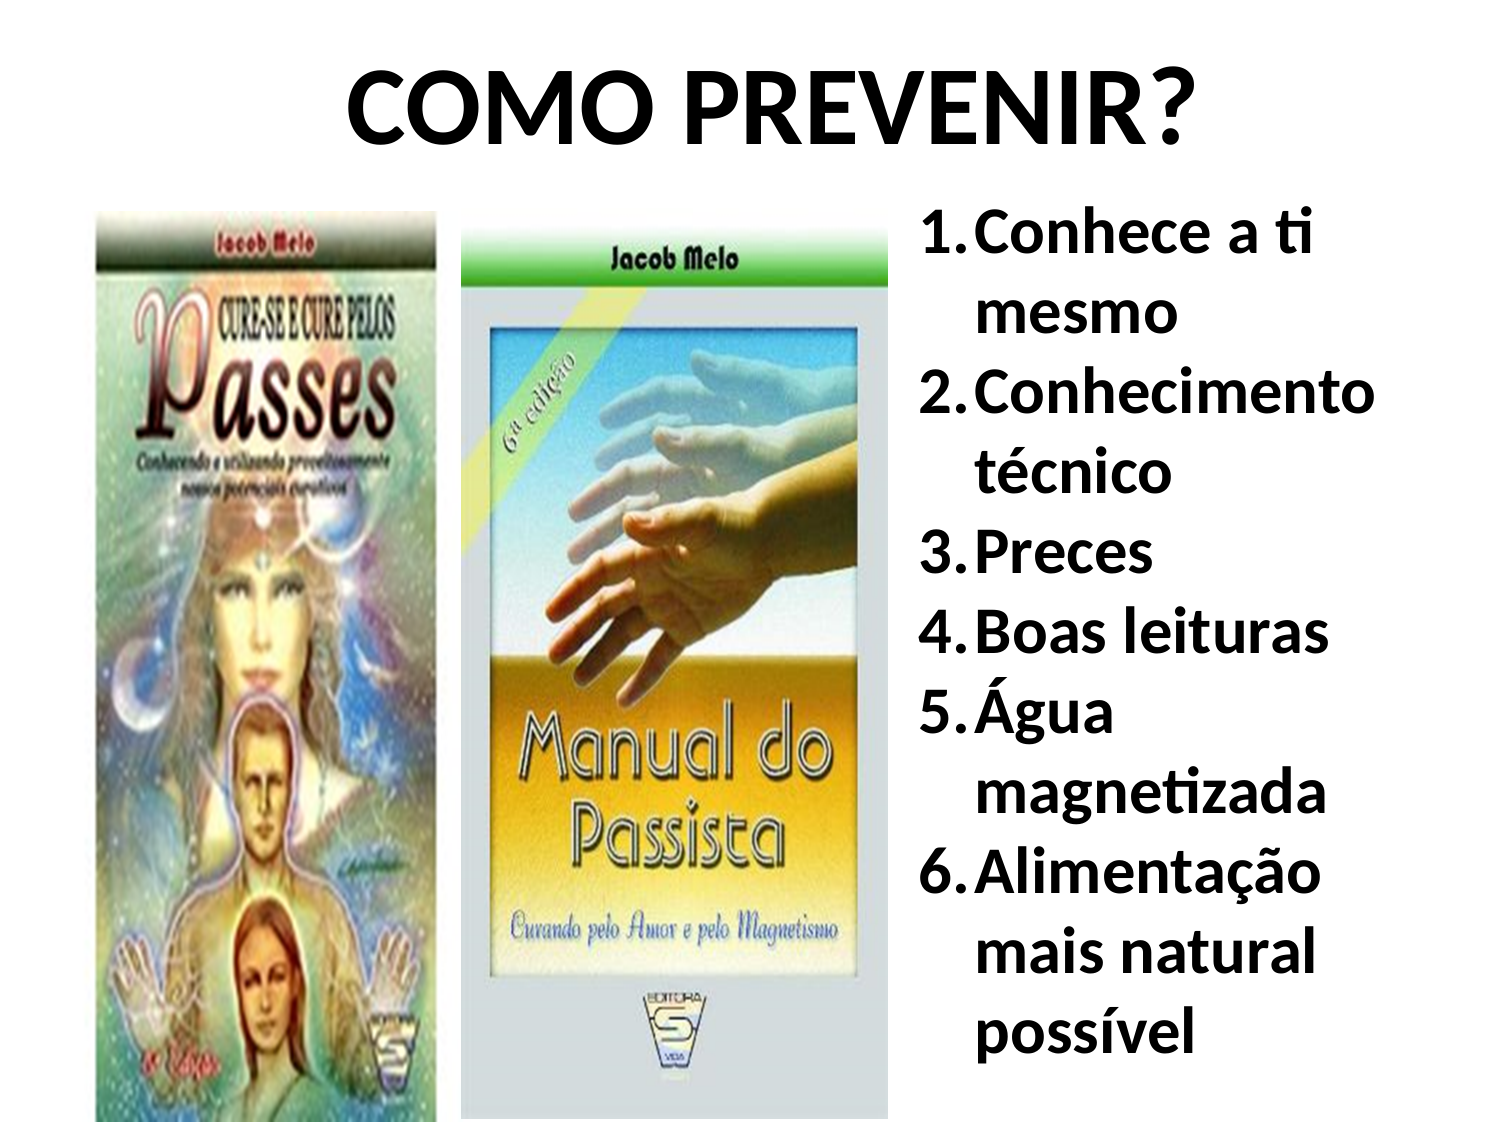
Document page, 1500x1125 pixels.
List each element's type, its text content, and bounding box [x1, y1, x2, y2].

text_box Conhece a ti mesmo Conhecimento técnico Preces Boas leituras Água magnetizada Alimentação mais natural possível [903, 179, 1424, 1120]
text_box COMO PREVENIR? [123, 24, 1424, 174]
picture [0, 208, 888, 1123]
